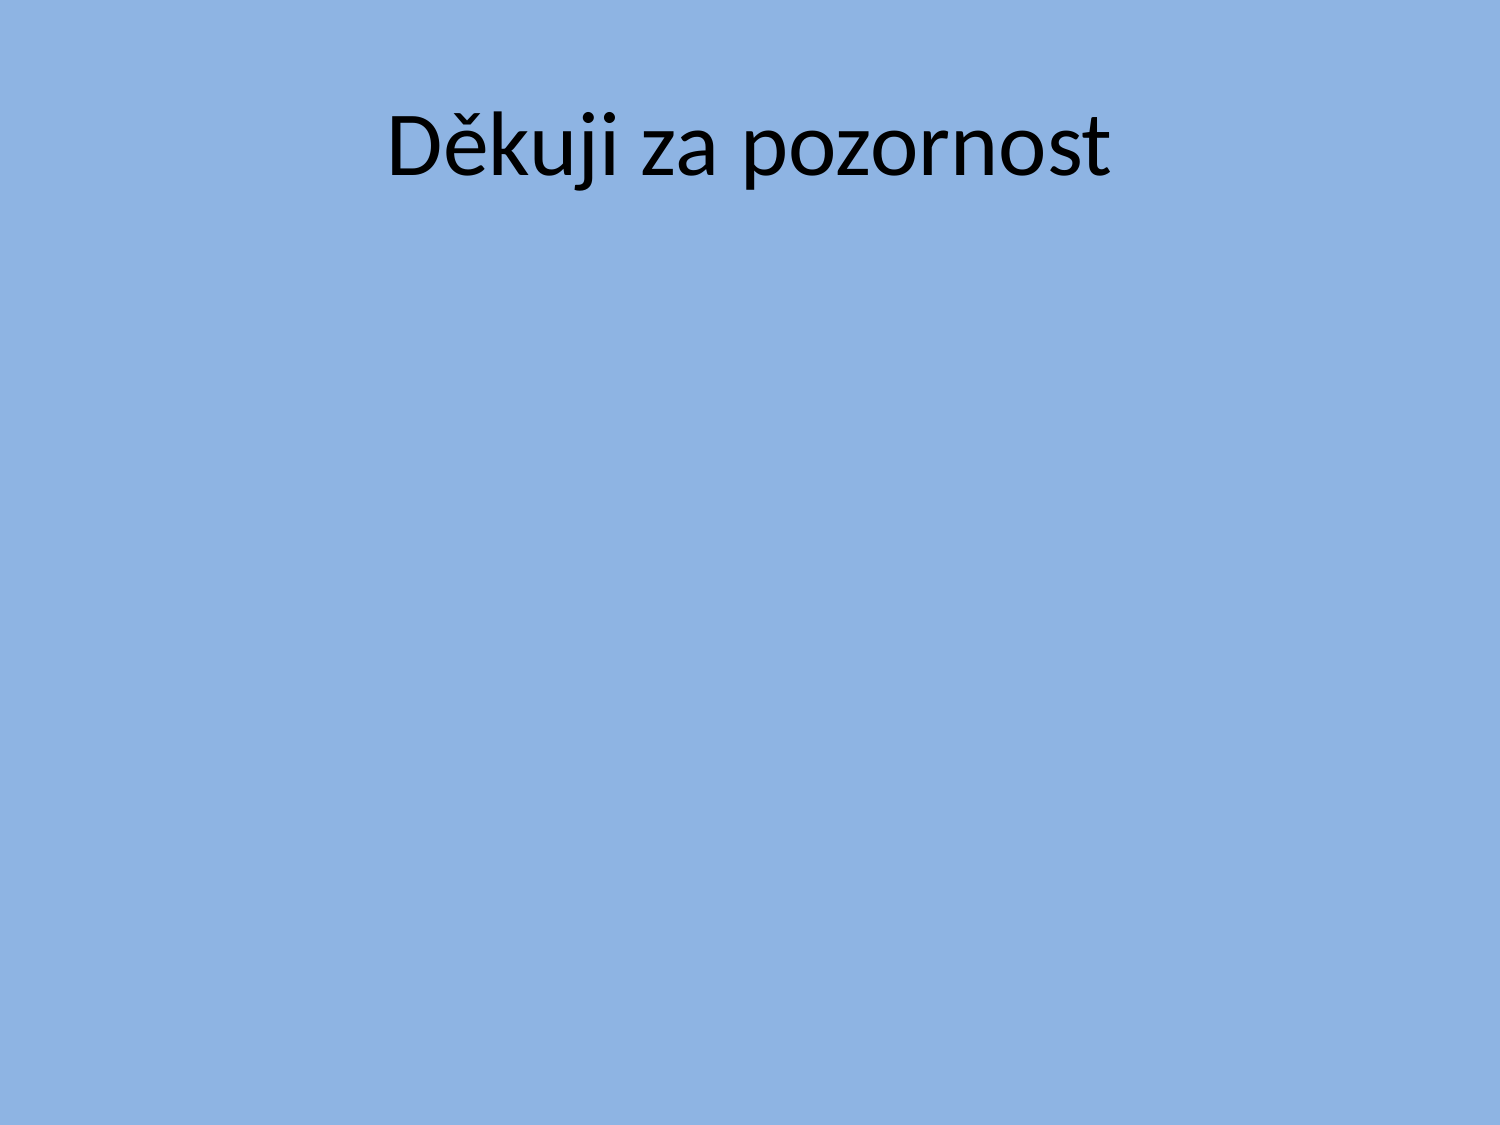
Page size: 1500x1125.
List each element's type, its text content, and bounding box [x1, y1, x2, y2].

title Děkuji za pozornost [75, 45, 1425, 233]
